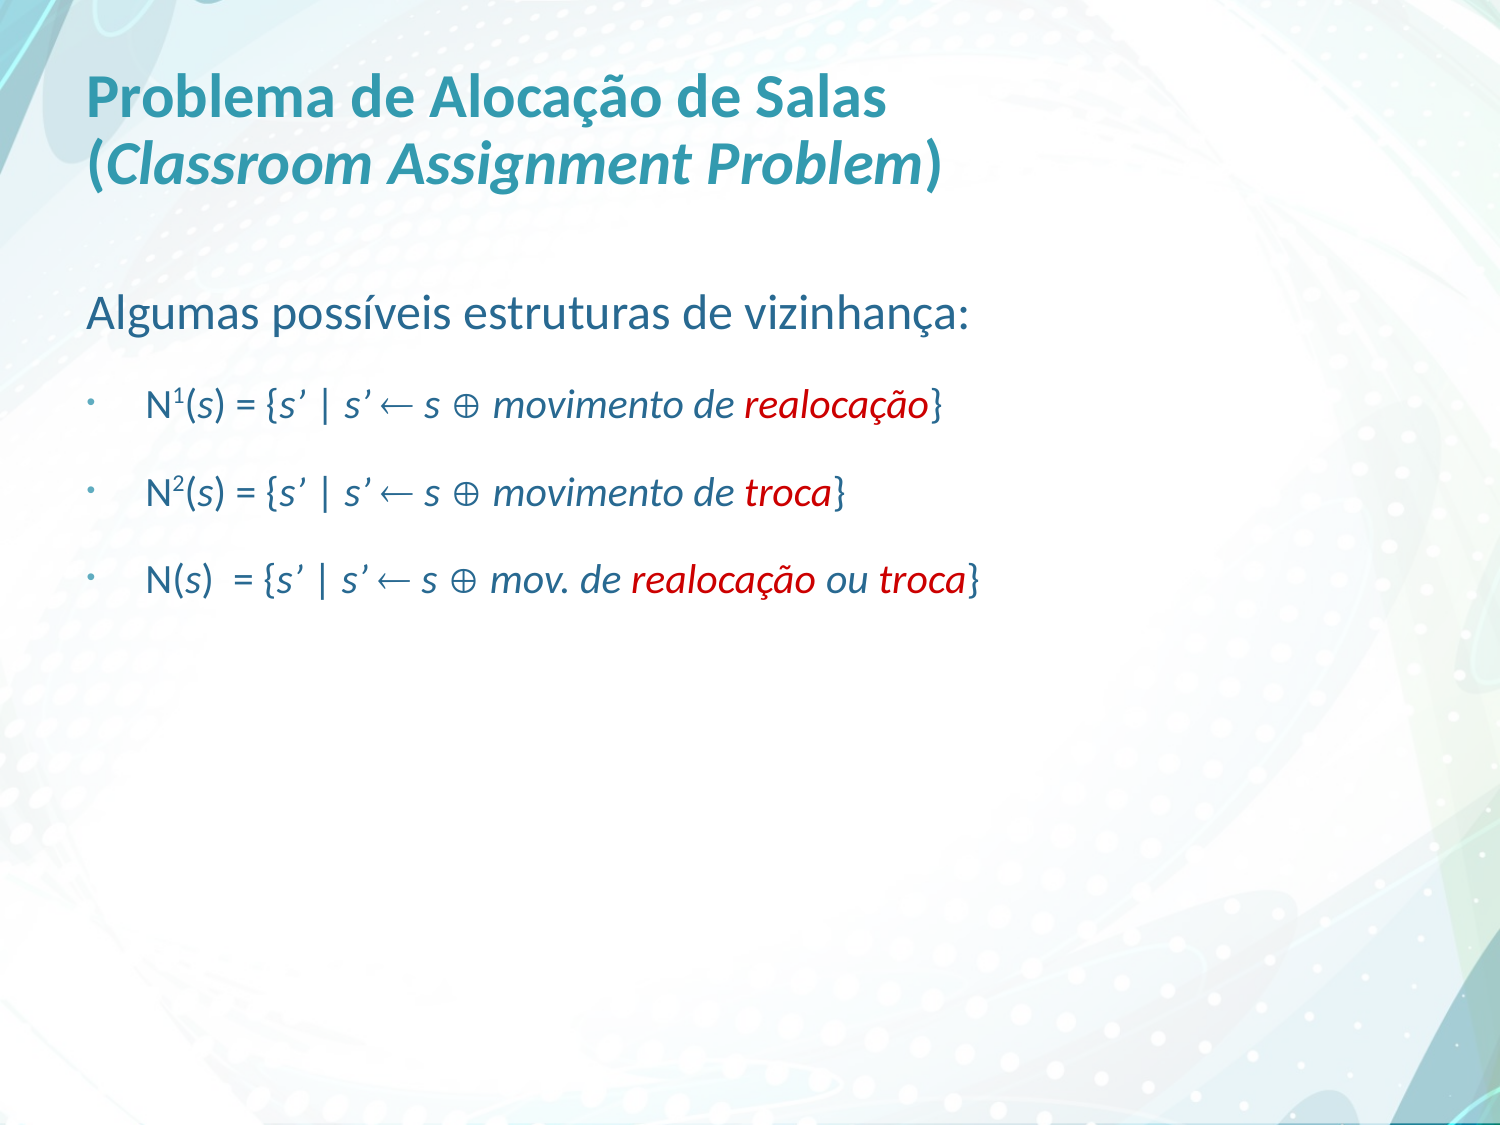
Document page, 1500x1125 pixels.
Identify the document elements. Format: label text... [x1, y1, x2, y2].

list Algumas possíveis estruturas de vizinhança: N1(s) = {s’ | s’  s  movimento de realocação} N2(s) = {s’ | s’  s  movimento de troca} N(s) = {s’ | s’  s  mov. de realocação ou troca} [71, 271, 1428, 851]
title Problema de Alocação de Salas (Classroom Assignment Problem) [71, 90, 1430, 206]
